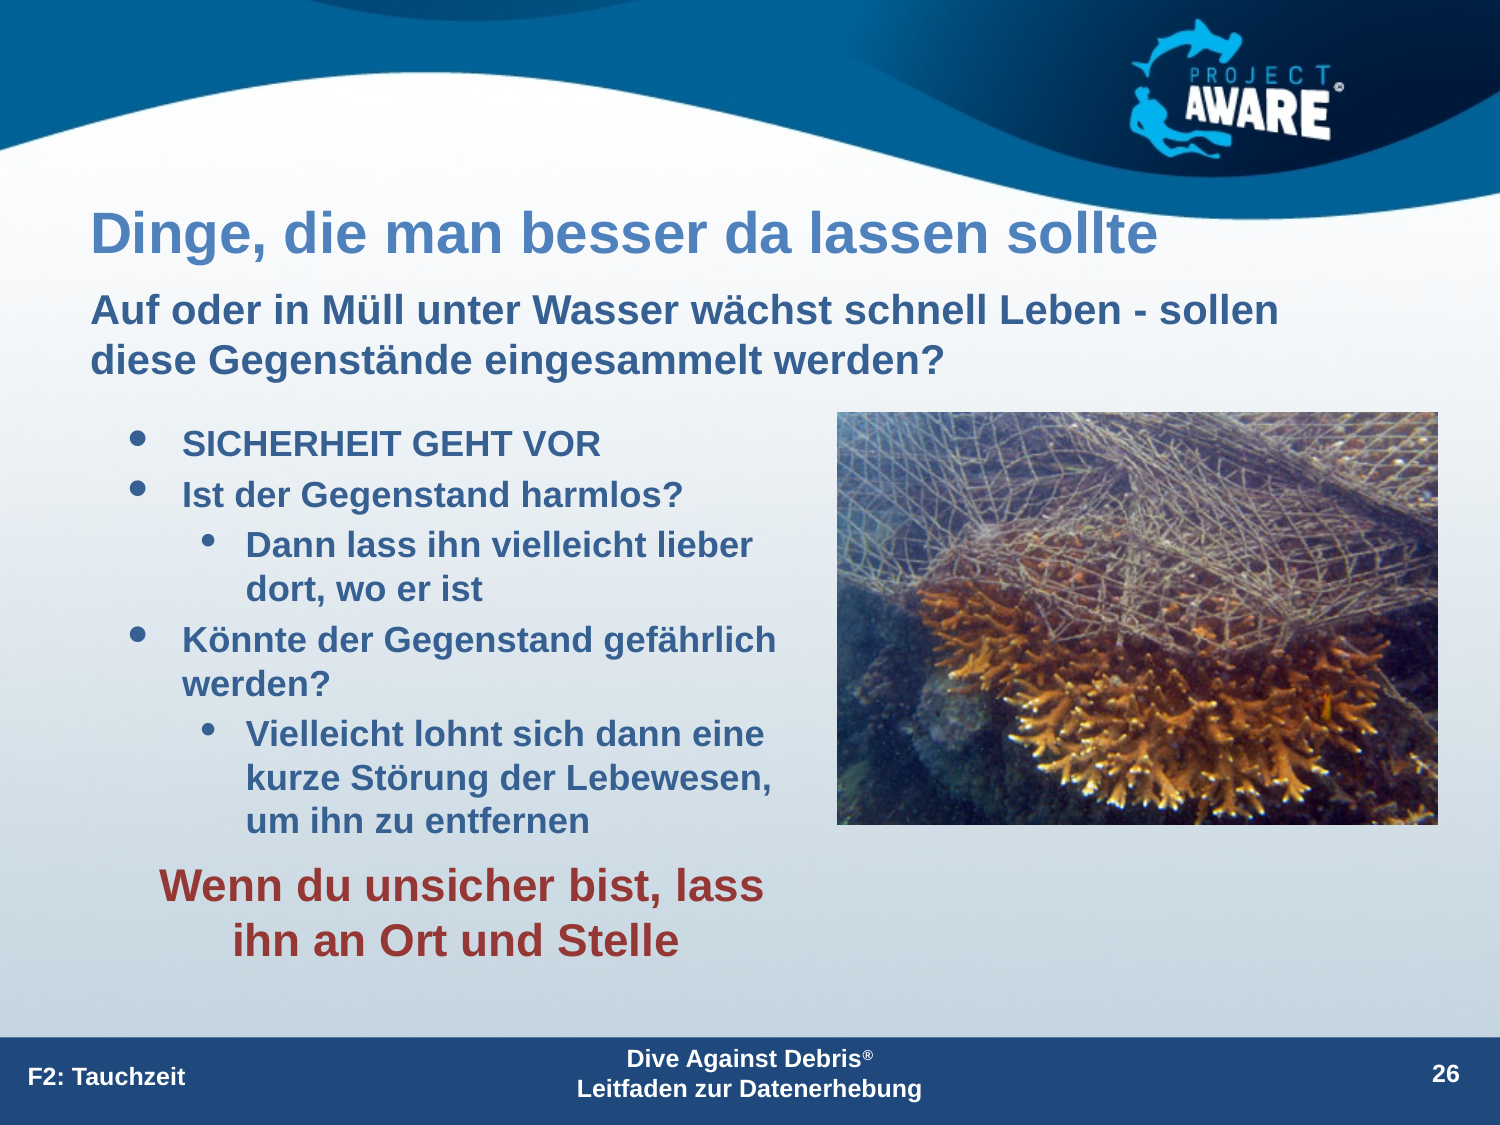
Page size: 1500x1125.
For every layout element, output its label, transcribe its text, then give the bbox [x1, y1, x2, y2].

footer Dive Against Debris® Leitfaden zur Datenerhebung [556, 1042, 944, 1103]
slide_number 26 [1350, 1042, 1475, 1103]
list SICHERHEIT GEHT VOR Ist der Gegenstand harmlos? Dann lass ihn vielleicht lieber dort, wo er ist Könnte der Gegenstand gefährlich werden? Vielleicht lohnt sich dann eine kurze Störung der Lebewesen, um ihn zu entfernen [112, 412, 825, 849]
title Dinge, die man besser da lassen sollte [75, 187, 1325, 275]
list F2: Tauchzeit [12, 1052, 438, 1103]
picture [0, 0, 1500, 1037]
text_box Wenn du unsicher bist, lass ihn an Ort und Stelle [112, 848, 813, 974]
list Auf oder in Müll unter Wasser wächst schnell Leben - sollen diese Gegenstände eingesammelt werden? [75, 275, 1413, 400]
